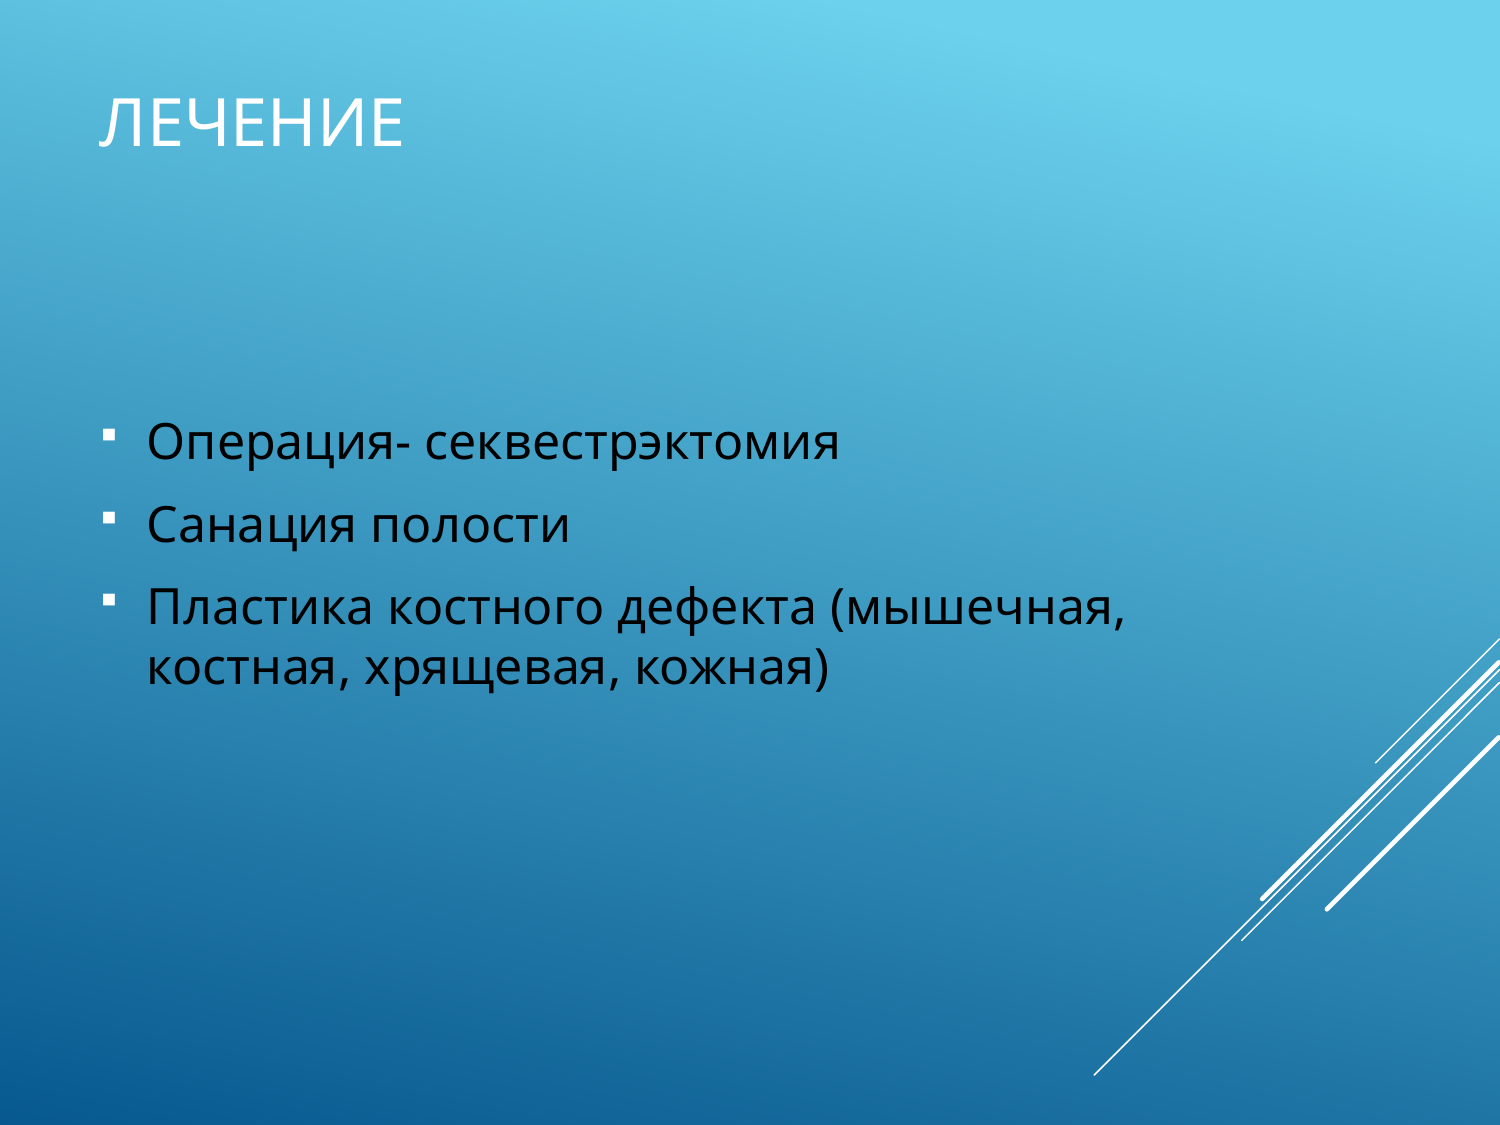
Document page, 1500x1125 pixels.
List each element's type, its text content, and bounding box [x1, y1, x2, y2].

list Операция- секвестрэктомия Санация полости Пластика костного дефекта (мышечная, костная, хрящевая, кожная) [85, 278, 1161, 897]
title Лечение [85, 66, 1136, 173]
